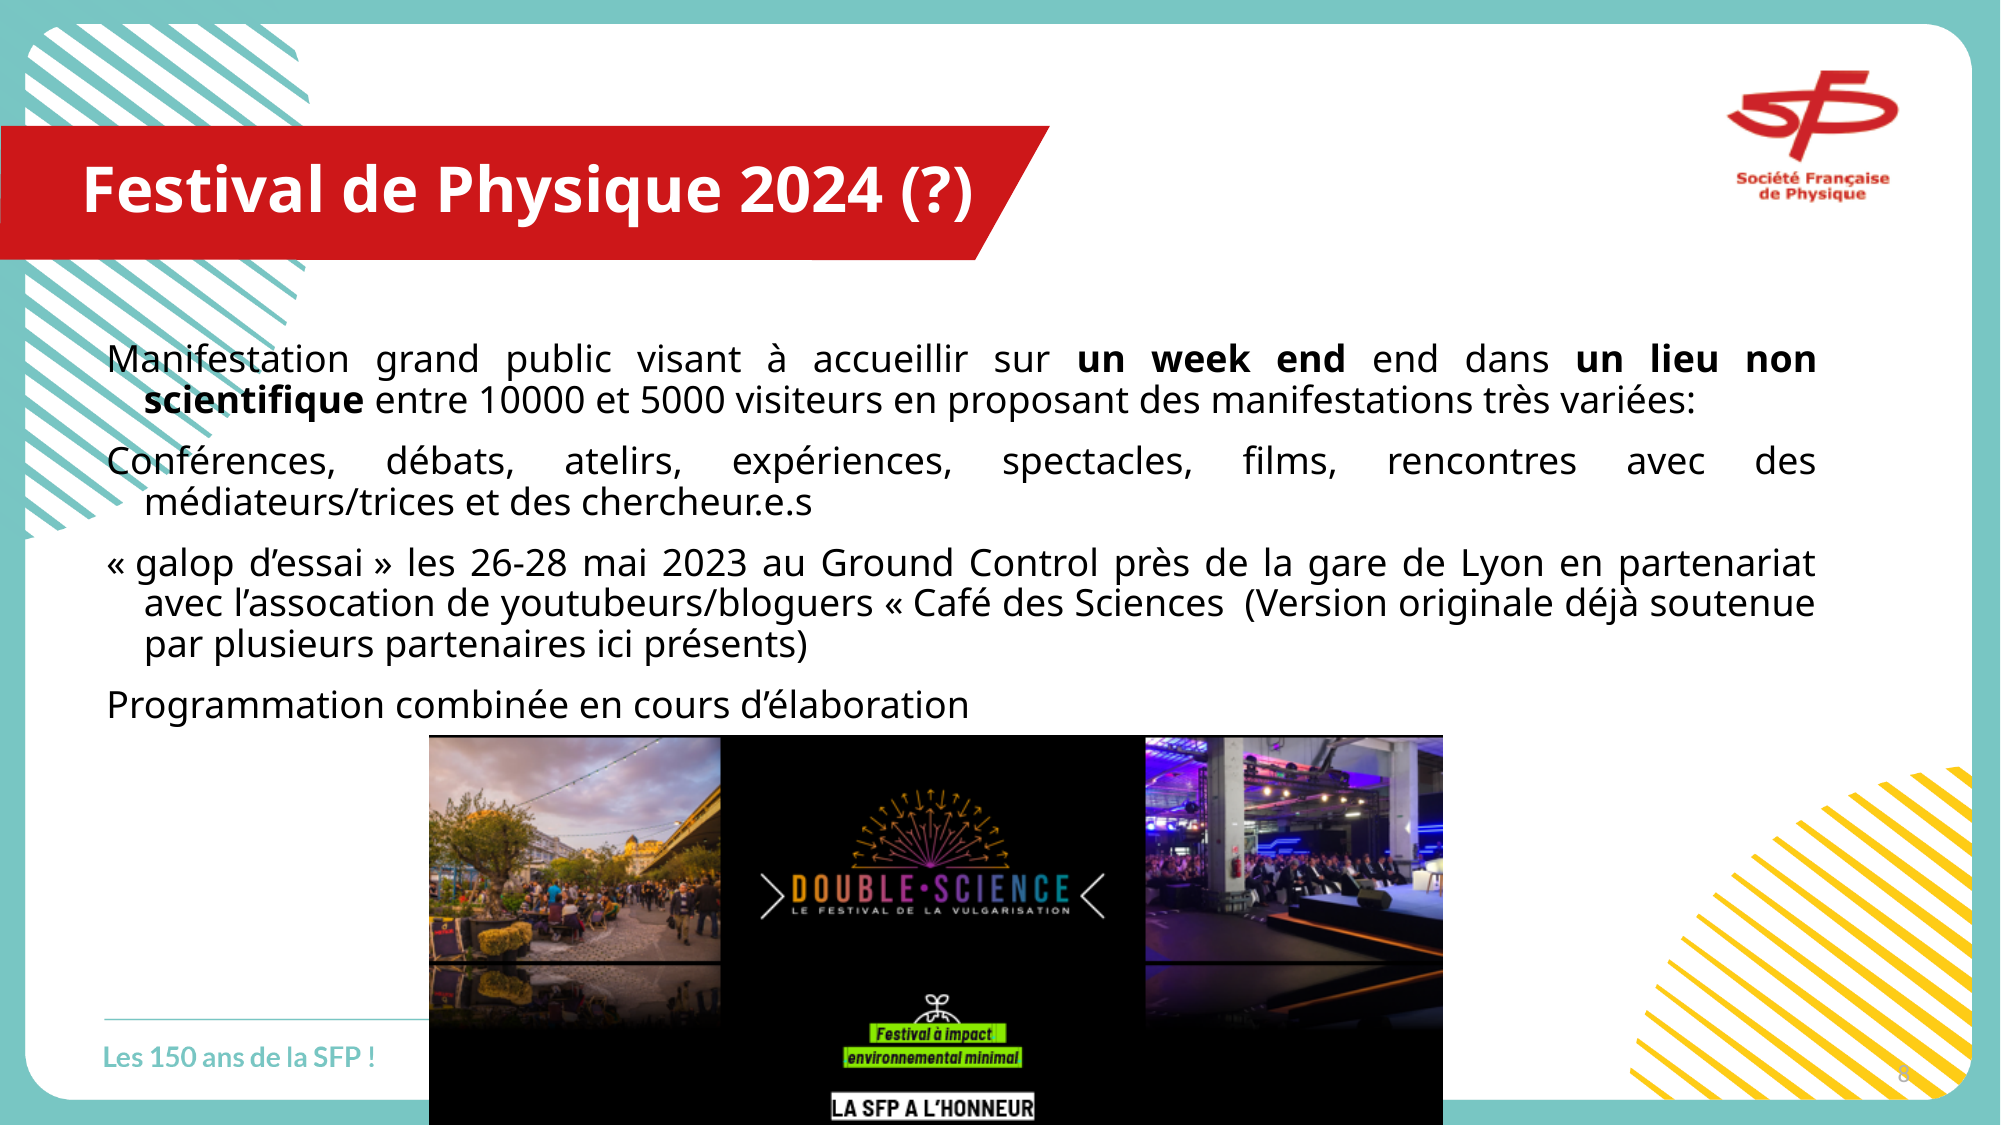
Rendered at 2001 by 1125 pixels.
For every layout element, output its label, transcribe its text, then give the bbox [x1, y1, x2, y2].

slide_number 8 [1832, 1042, 1926, 1103]
list Manifestation grand public visant à accueillir sur un week end end dans un lieu non scientifique entre 10000 et 5000 visiteurs en proposant des manifestations très variées: Conférences, débats, atelirs, expériences, spectacles, films, rencontres avec des médiateurs/trices et des chercheur.e.s « galop d’essai » les 26-28 mai 2023 au Ground Control près de la gare de Lyon en partenariat avec l’assocation de youtubeurs/bloguers « Café des Sciences (Version originale déjà soutenue par plusieurs partenaires ici présents) Programmation combinée en cours d’élaboration [91, 332, 1833, 891]
picture [0, 0, 2001, 1125]
title Festival de Physique 2024 (?) [66, 150, 1032, 236]
